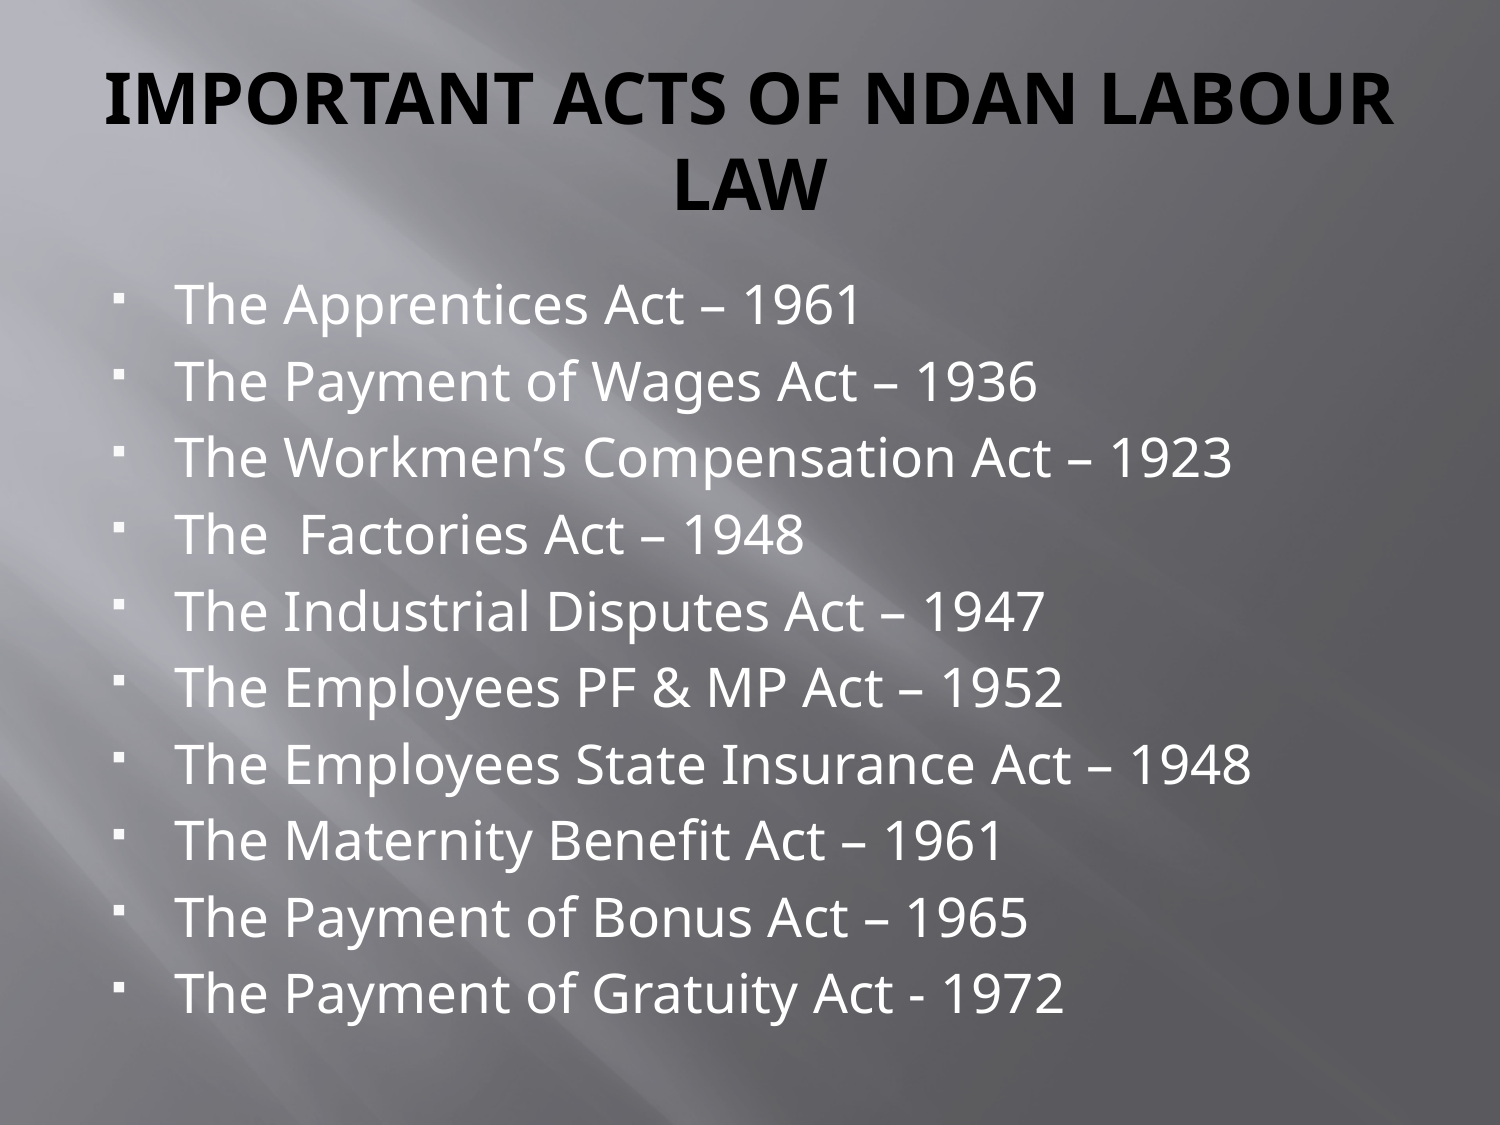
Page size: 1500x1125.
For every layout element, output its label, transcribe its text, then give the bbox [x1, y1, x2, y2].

title IMPORTANT ACTS OF NDAN LABOUR LAW [75, 45, 1425, 233]
list The Apprentices Act – 1961 The Payment of Wages Act – 1936 The Workmen’s Compensation Act – 1923 The Factories Act – 1948 The Industrial Disputes Act – 1947 The Employees PF & MP Act – 1952 The Employees State Insurance Act – 1948 The Maternity Benefit Act – 1961 The Payment of Bonus Act – 1965 The Payment of Gratuity Act - 1972 [75, 262, 1425, 1035]
